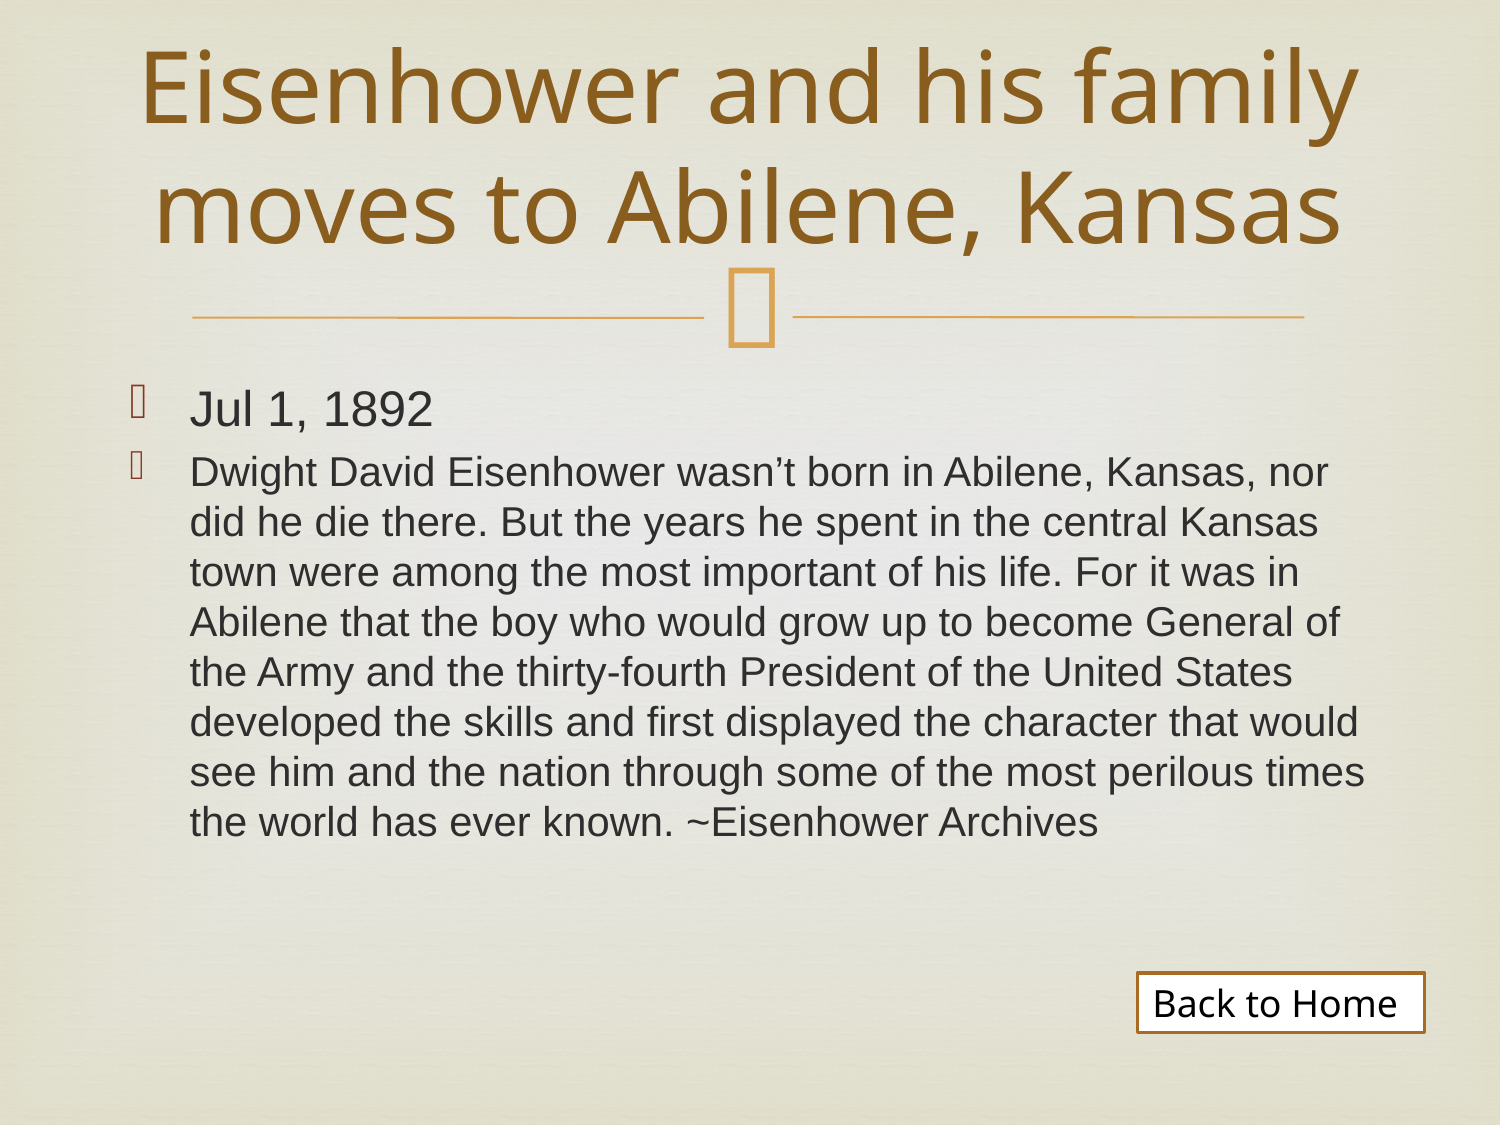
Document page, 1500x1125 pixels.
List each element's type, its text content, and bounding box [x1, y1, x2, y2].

text_box Back to Home [1136, 971, 1426, 1034]
list Jul 1, 1892 Dwight David Eisenhower wasn’t born in Abilene, Kansas, nor did he die there. But the years he spent in the central Kansas town were among the most important of his life. For it was in Abilene that the boy who would grow up to become General of the Army and the thirty-fourth President of the United States developed the skills and first displayed the character that would see him and the nation through some of the most perilous times the world has ever known. ~Eisenhower Archives [114, 368, 1386, 1005]
title Eisenhower and his family moves to Abilene, Kansas [112, 125, 1385, 298]
